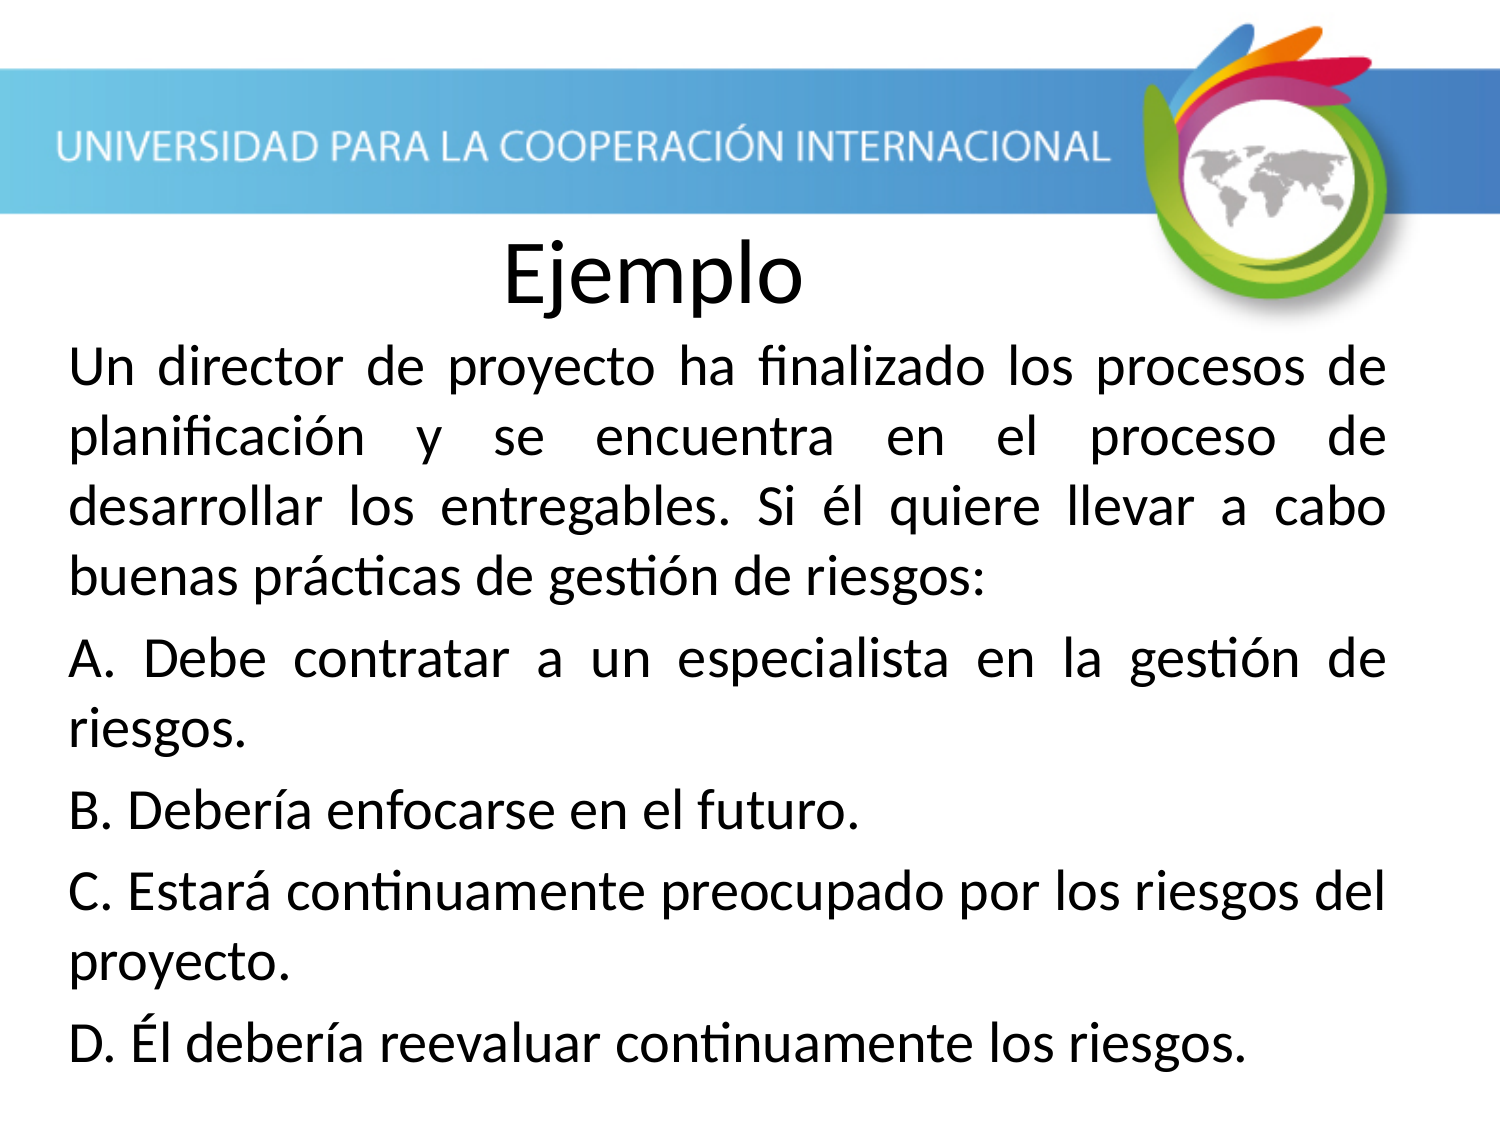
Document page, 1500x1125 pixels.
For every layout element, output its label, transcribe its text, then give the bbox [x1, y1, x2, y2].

picture [0, 0, 1500, 1125]
title Ejemplo [0, 172, 1330, 361]
list Un director de proyecto ha finalizado los procesos de planificación y se encuentra en el proceso de desarrollar los entregables. Si él quiere llevar a cabo buenas prácticas de gestión de riesgos: A. Debe contratar a un especialista en la gestión de riesgos. B. Debería enfocarse en el futuro. C. Estará continuamente preocupado por los riesgos del proyecto. D. Él debería reevaluar continuamente los riesgos. [52, 319, 1404, 1063]
